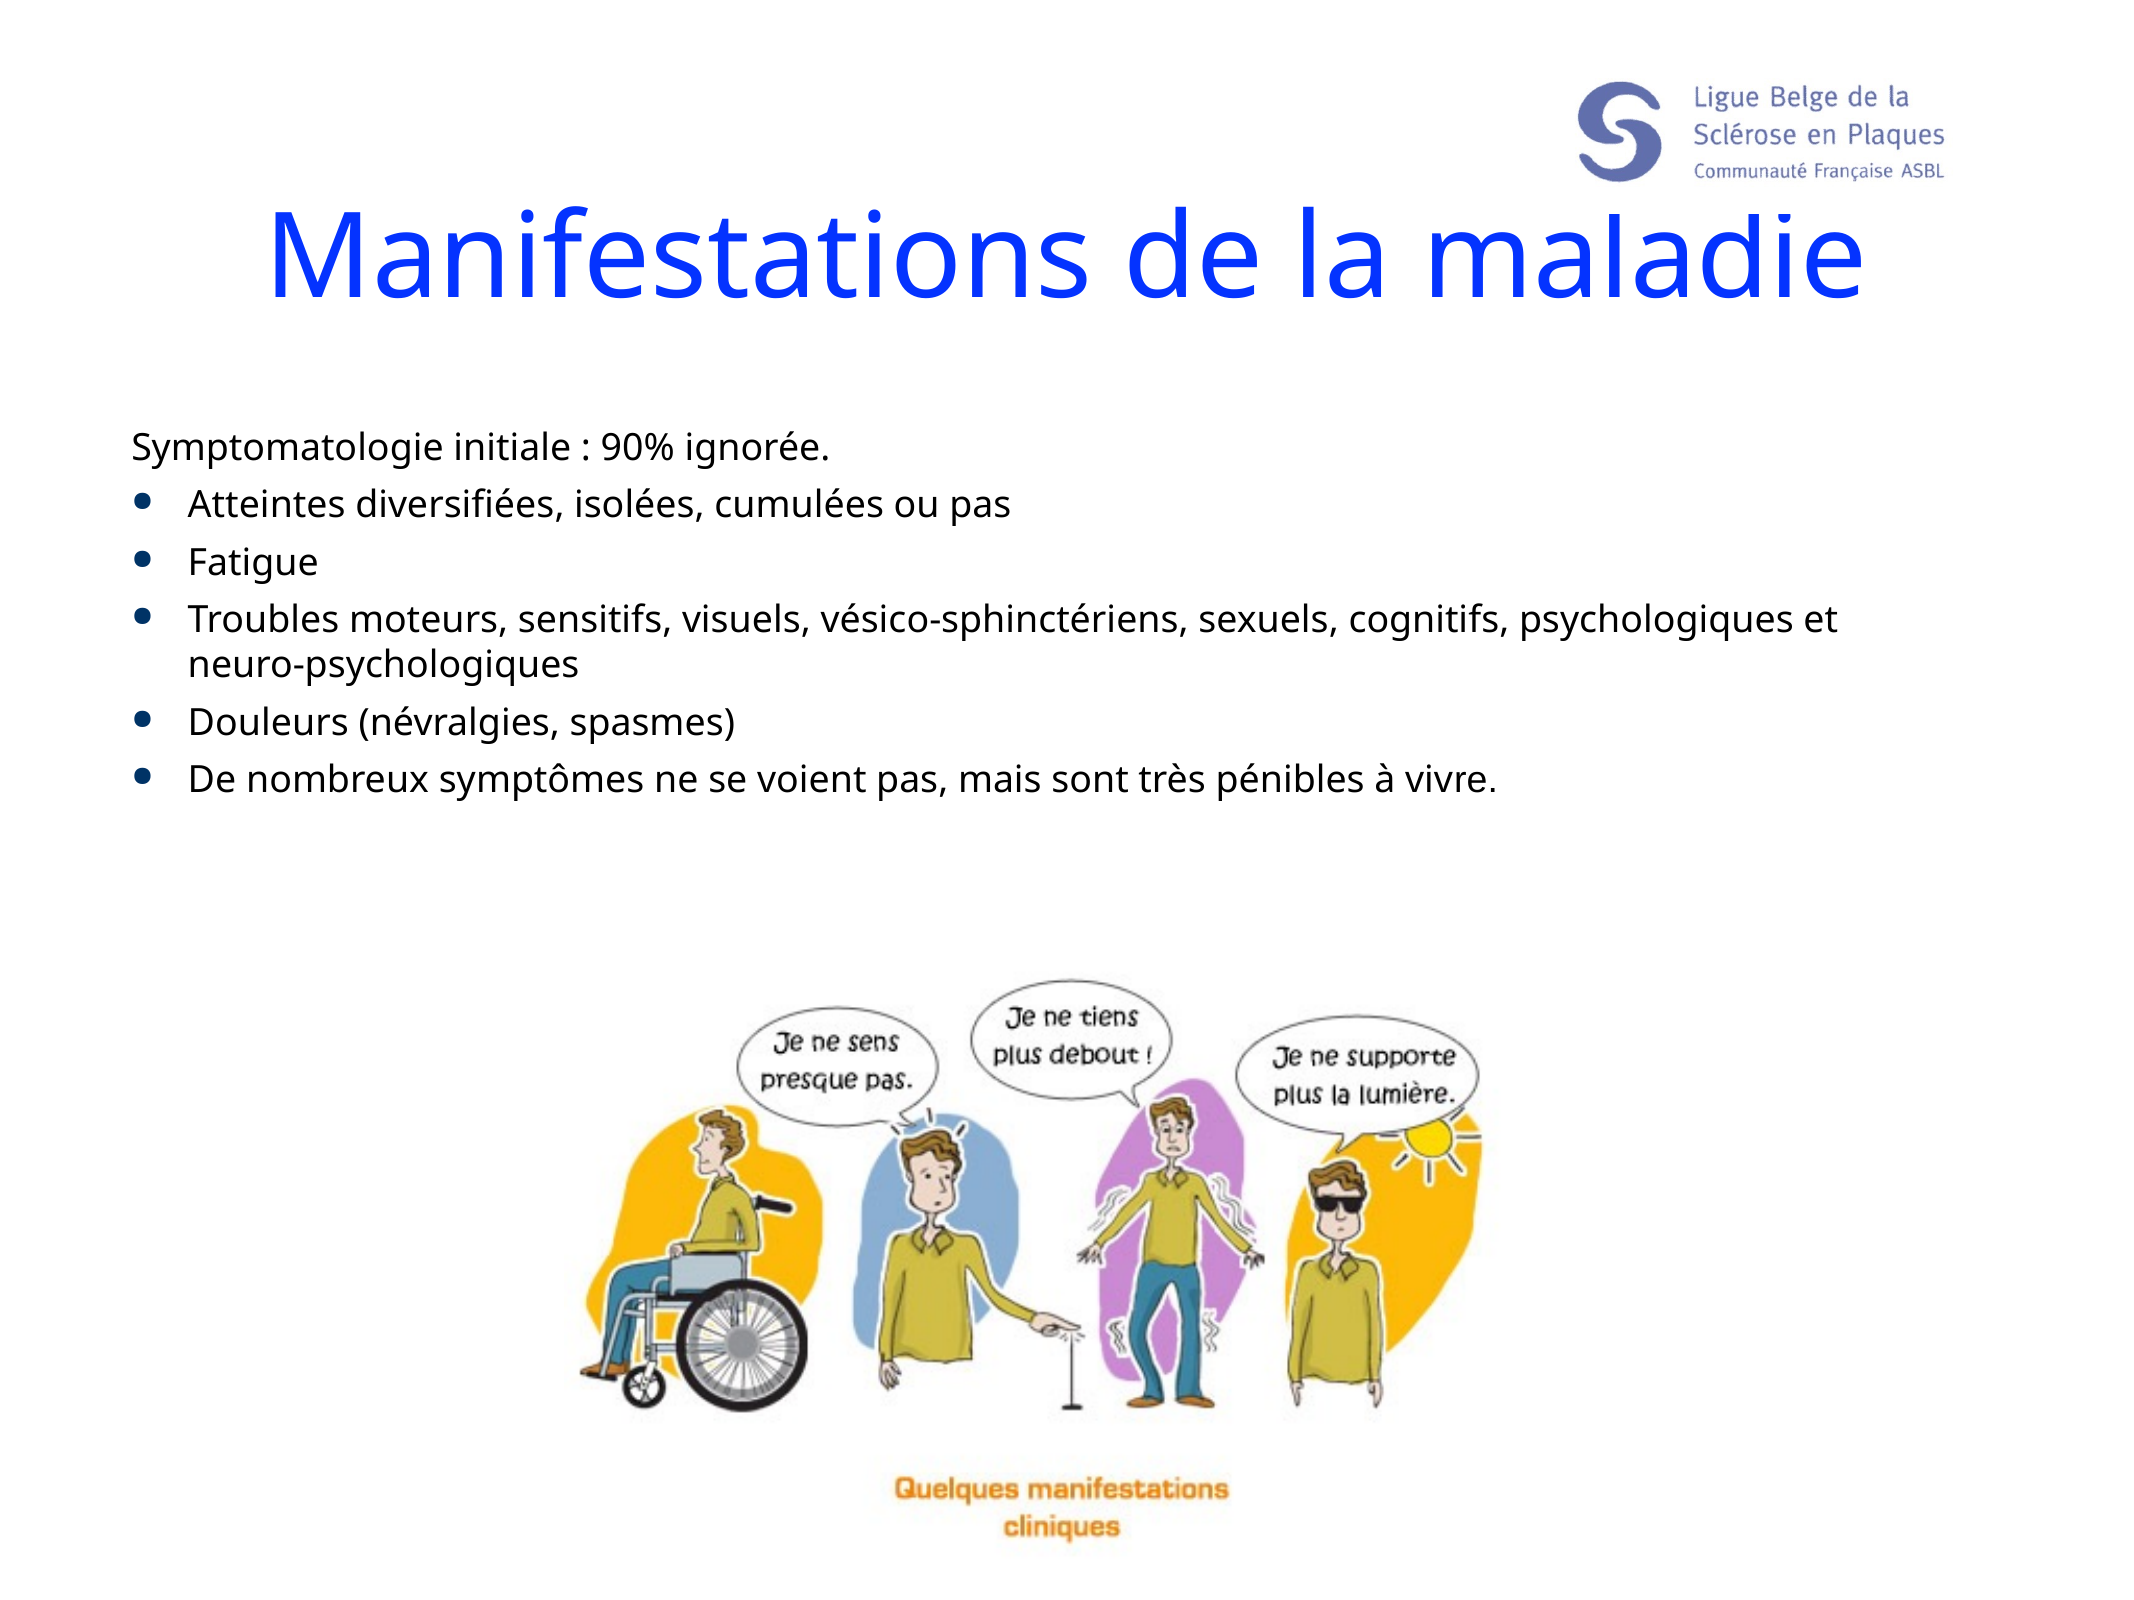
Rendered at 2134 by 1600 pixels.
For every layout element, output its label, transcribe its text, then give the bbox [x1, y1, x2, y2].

picture [564, 956, 1503, 1570]
list Symptomatologie initiale : 90% ignorée. Atteintes diversifiées, isolées, cumulées ou pas Fatigue Troubles moteurs, sensitifs, visuels, vésico-sphinctériens, sexuels, cognitifs, psychologiques et neuro-psychologiques Douleurs (névralgies, spasmes) De nombreux symptômes ne se voient pas, mais sont très pénibles à vivre. [122, 414, 1945, 1447]
picture [1565, 77, 1998, 214]
title Manifestations de la maladie [155, 72, 1978, 428]
